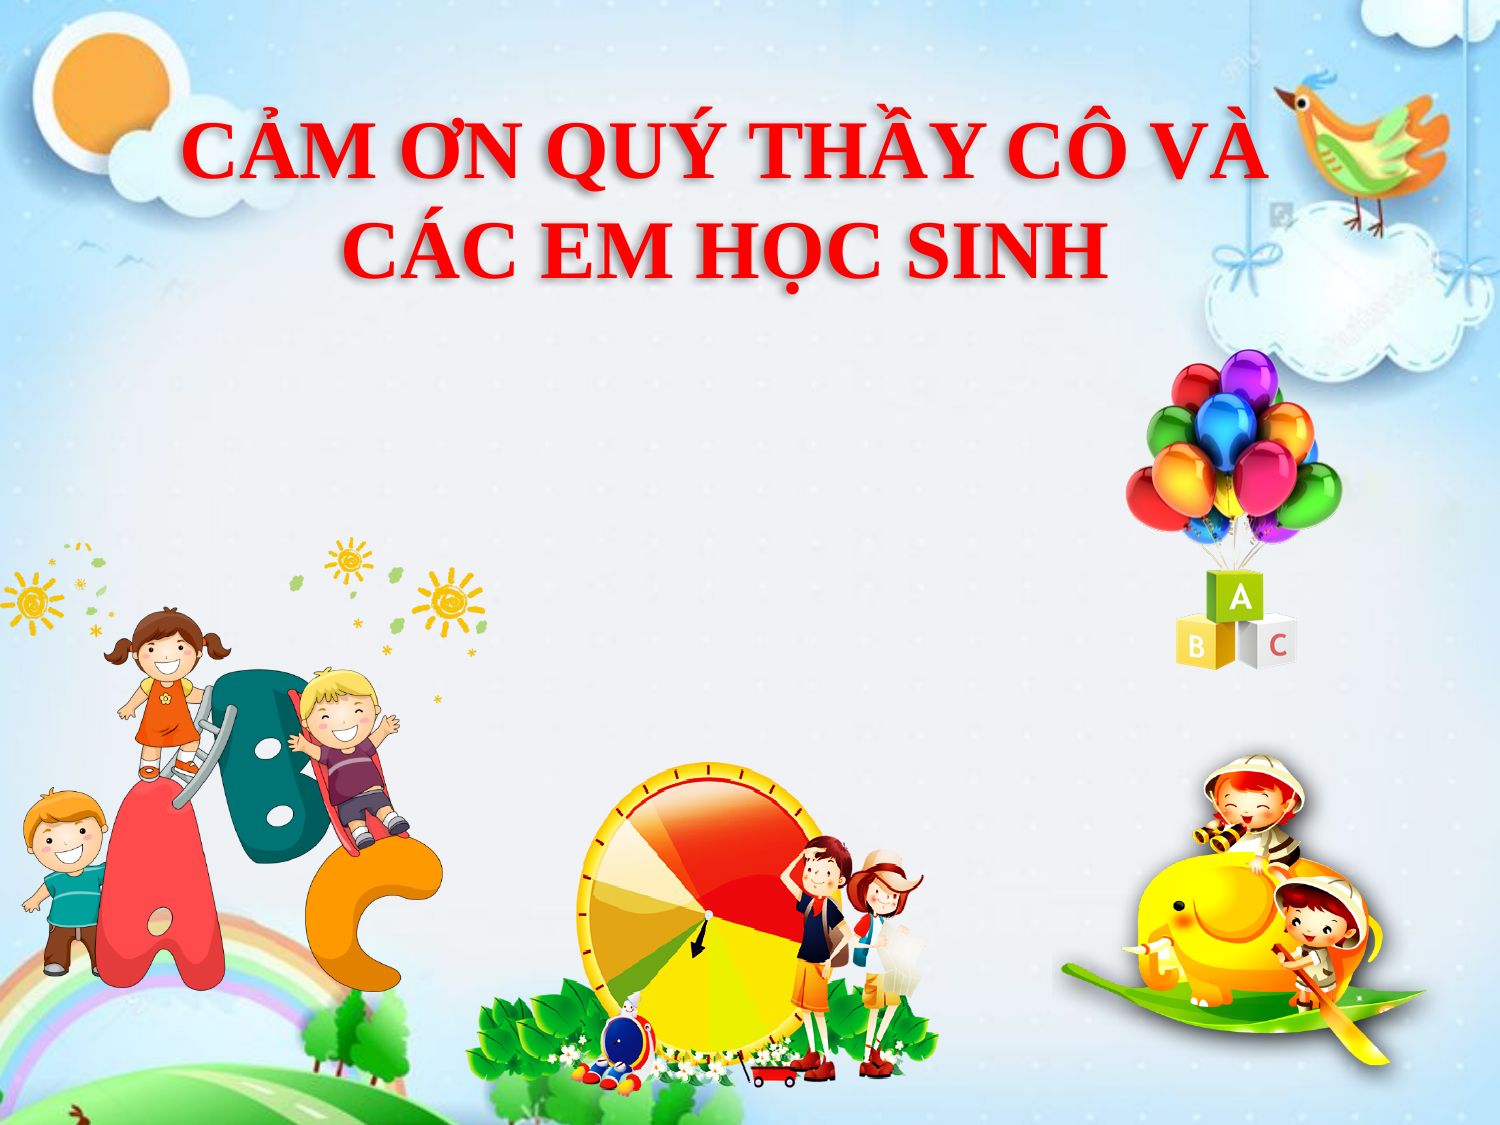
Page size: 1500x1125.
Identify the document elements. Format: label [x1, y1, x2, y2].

list [0, 0, 1500, 1125]
picture [0, 537, 951, 1101]
picture [1052, 736, 1453, 1101]
picture [1124, 349, 1345, 682]
